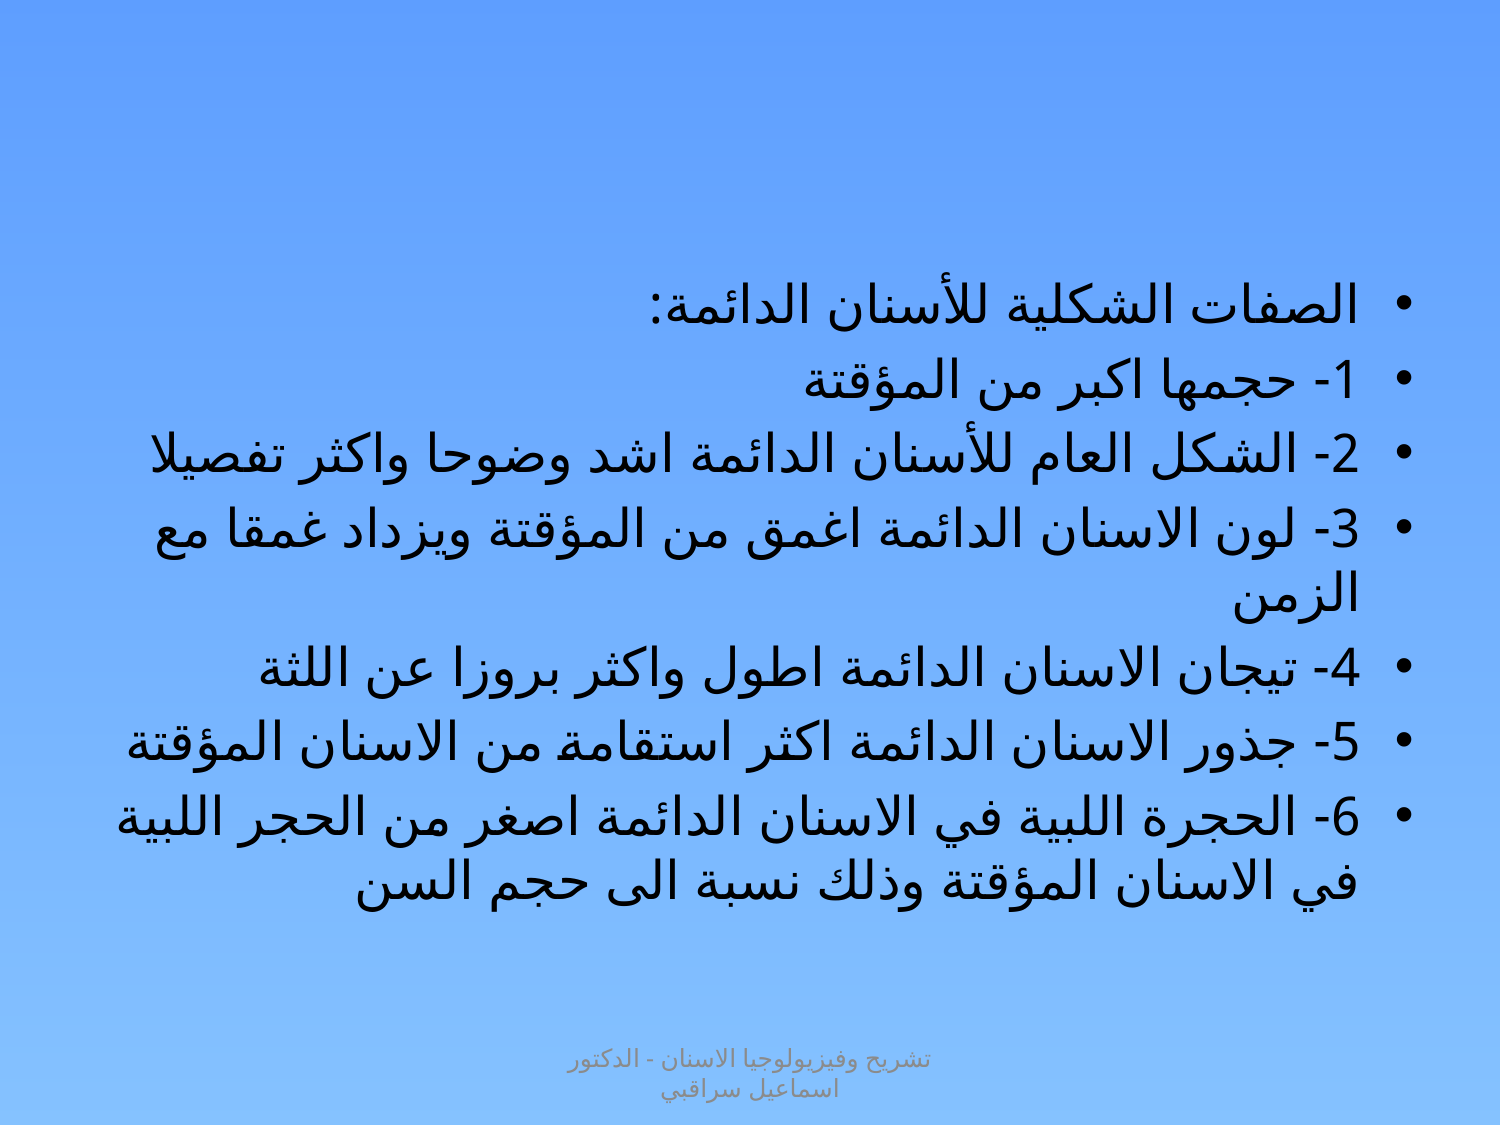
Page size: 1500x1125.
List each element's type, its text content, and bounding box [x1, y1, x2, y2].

list الصفات الشكلية للأسنان الدائمة: 1- حجمها اكبر من المؤقتة 2- الشكل العام للأسنان الدائمة اشد وضوحا واكثر تفصيلا 3- لون الاسنان الدائمة اغمق من المؤقتة ويزداد غمقا مع الزمن 4- تيجان الاسنان الدائمة اطول واكثر بروزا عن اللثة 5- جذور الاسنان الدائمة اكثر استقامة من الاسنان المؤقتة 6- الحجرة اللبية في الاسنان الدائمة اصغر من الحجر اللبية في الاسنان المؤقتة وذلك نسبة الى حجم السن [75, 262, 1425, 1005]
footer تشريح وفيزيولوجيا الاسنان - الدكتور اسماعيل سراقبي [512, 1042, 988, 1103]
